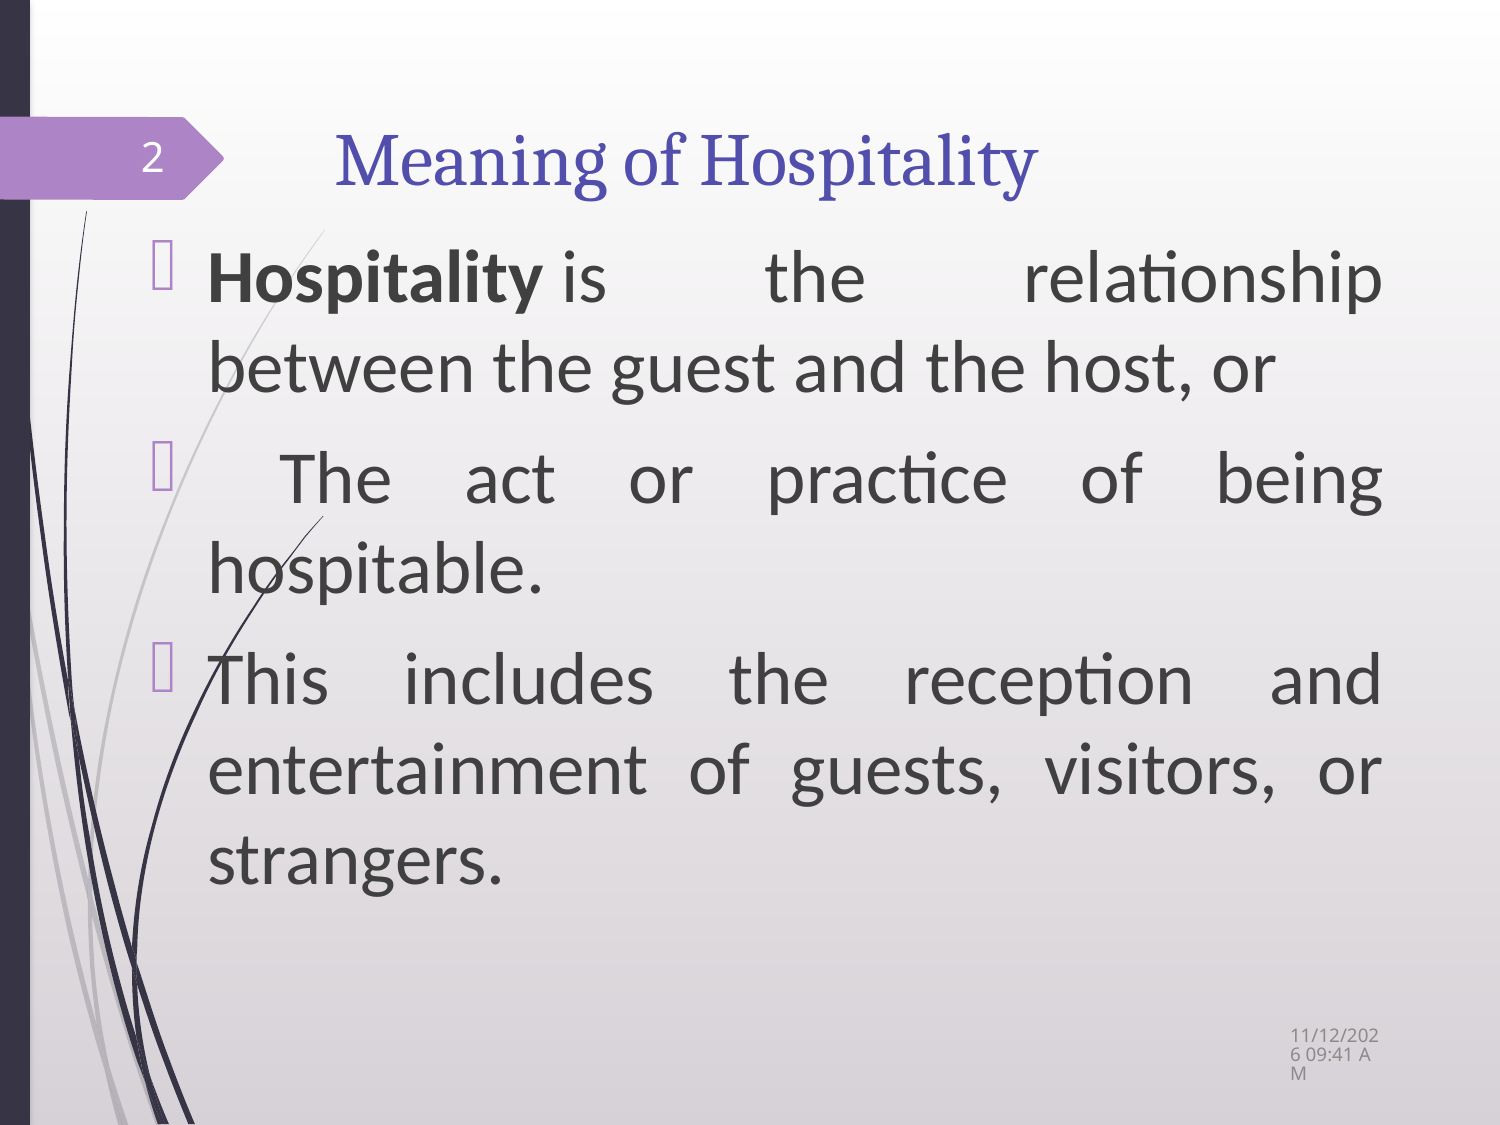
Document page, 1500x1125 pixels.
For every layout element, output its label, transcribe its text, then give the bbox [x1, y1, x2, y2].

slide_number 2 [83, 129, 180, 190]
title Meaning of Hospitality [319, 102, 1400, 219]
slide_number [1275, 1006, 1401, 1068]
list Hospitality is the relationship between the guest and the host, or The act or practice of being hospitable. This includes the reception and entertainment of guests, visitors, or strangers. [135, 219, 1400, 1106]
